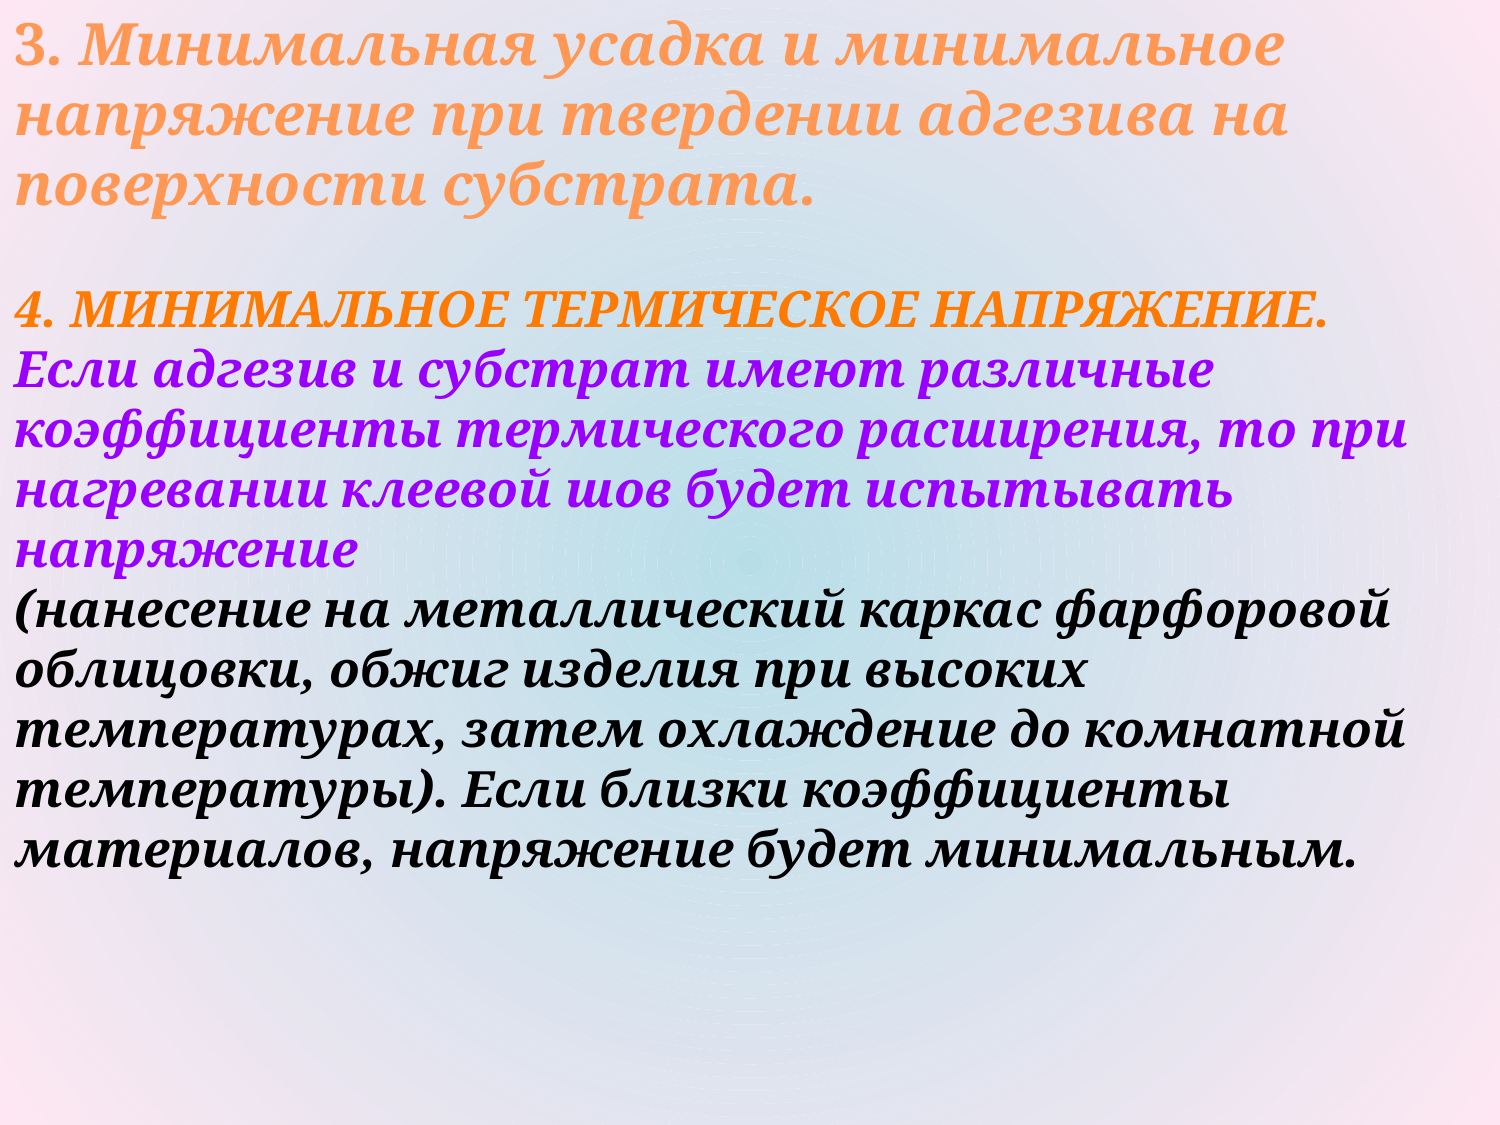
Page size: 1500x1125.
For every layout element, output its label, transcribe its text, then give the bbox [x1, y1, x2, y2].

text_box 3. Минимальная усадка и минимальное напряжение при твердении адгезива на поверхности субстрата. 4. Минимальное термическое напряжение. Если адгезив и субстрат имеют различные коэффициенты термического расширения, то при нагревании клеевой шов будет испытывать напряжение (нанесение на металлический каркас фарфоровой облицовки, обжиг изделия при высоких температурах, затем охлаждение до комнатной температуры). Если близки коэффициенты материалов, напряжение будет минимальным. [0, 0, 1500, 945]
